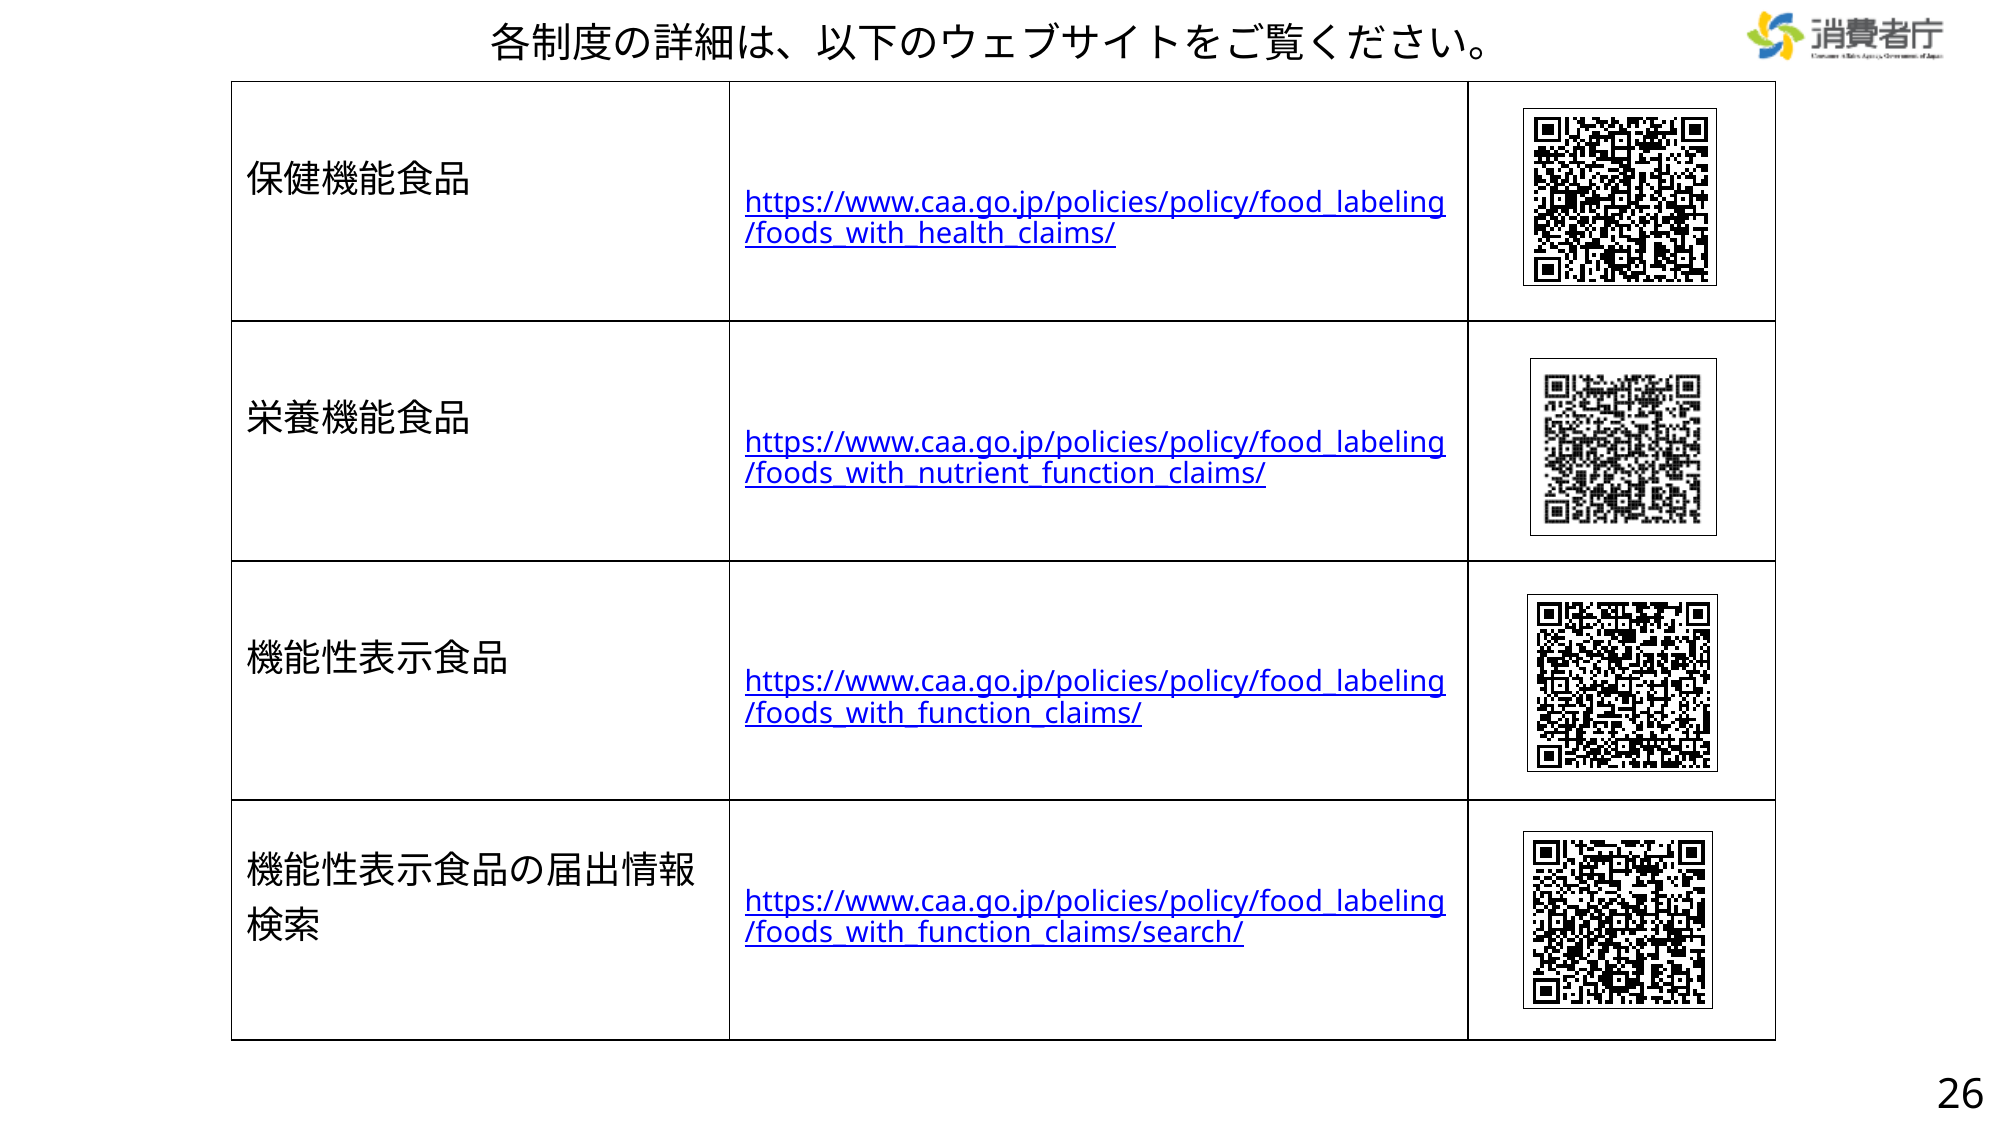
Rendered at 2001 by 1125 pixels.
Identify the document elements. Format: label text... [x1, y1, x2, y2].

table_cell https://www.caa.go.jp/policies/policy/food_labeling/foods_with_function_claims/ [730, 562, 1467, 799]
table_cell https://www.caa.go.jp/policies/policy/food_labeling/foods_with_nutrient_function_claims/ [730, 322, 1467, 560]
table_cell 機能性表示食品 [232, 562, 729, 799]
picture [1523, 830, 1714, 1009]
table_cell [1469, 801, 1775, 1039]
table_header [1469, 82, 1775, 320]
table_cell [1469, 562, 1775, 799]
table_header 保健機能食品 [232, 82, 729, 320]
table_cell [1469, 322, 1775, 560]
picture [1526, 594, 1718, 773]
table_cell 栄養機能食品 [232, 322, 729, 560]
table_cell 機能性表示食品の届出情報検索 [232, 801, 729, 1039]
table_header https://www.caa.go.jp/policies/policy/food_labeling/foods_with_health_claims/ [730, 82, 1467, 320]
table_cell https://www.caa.go.jp/policies/policy/food_labeling/foods_with_function_claims/search/ [730, 801, 1467, 1039]
picture [1738, 7, 1955, 65]
slide_number 25 [1533, 1065, 2000, 1125]
text_box 各制度の詳細は、以下のウェブサイトをご覧ください。 [318, 5, 1682, 77]
picture [1530, 358, 1717, 536]
picture [1523, 108, 1717, 287]
